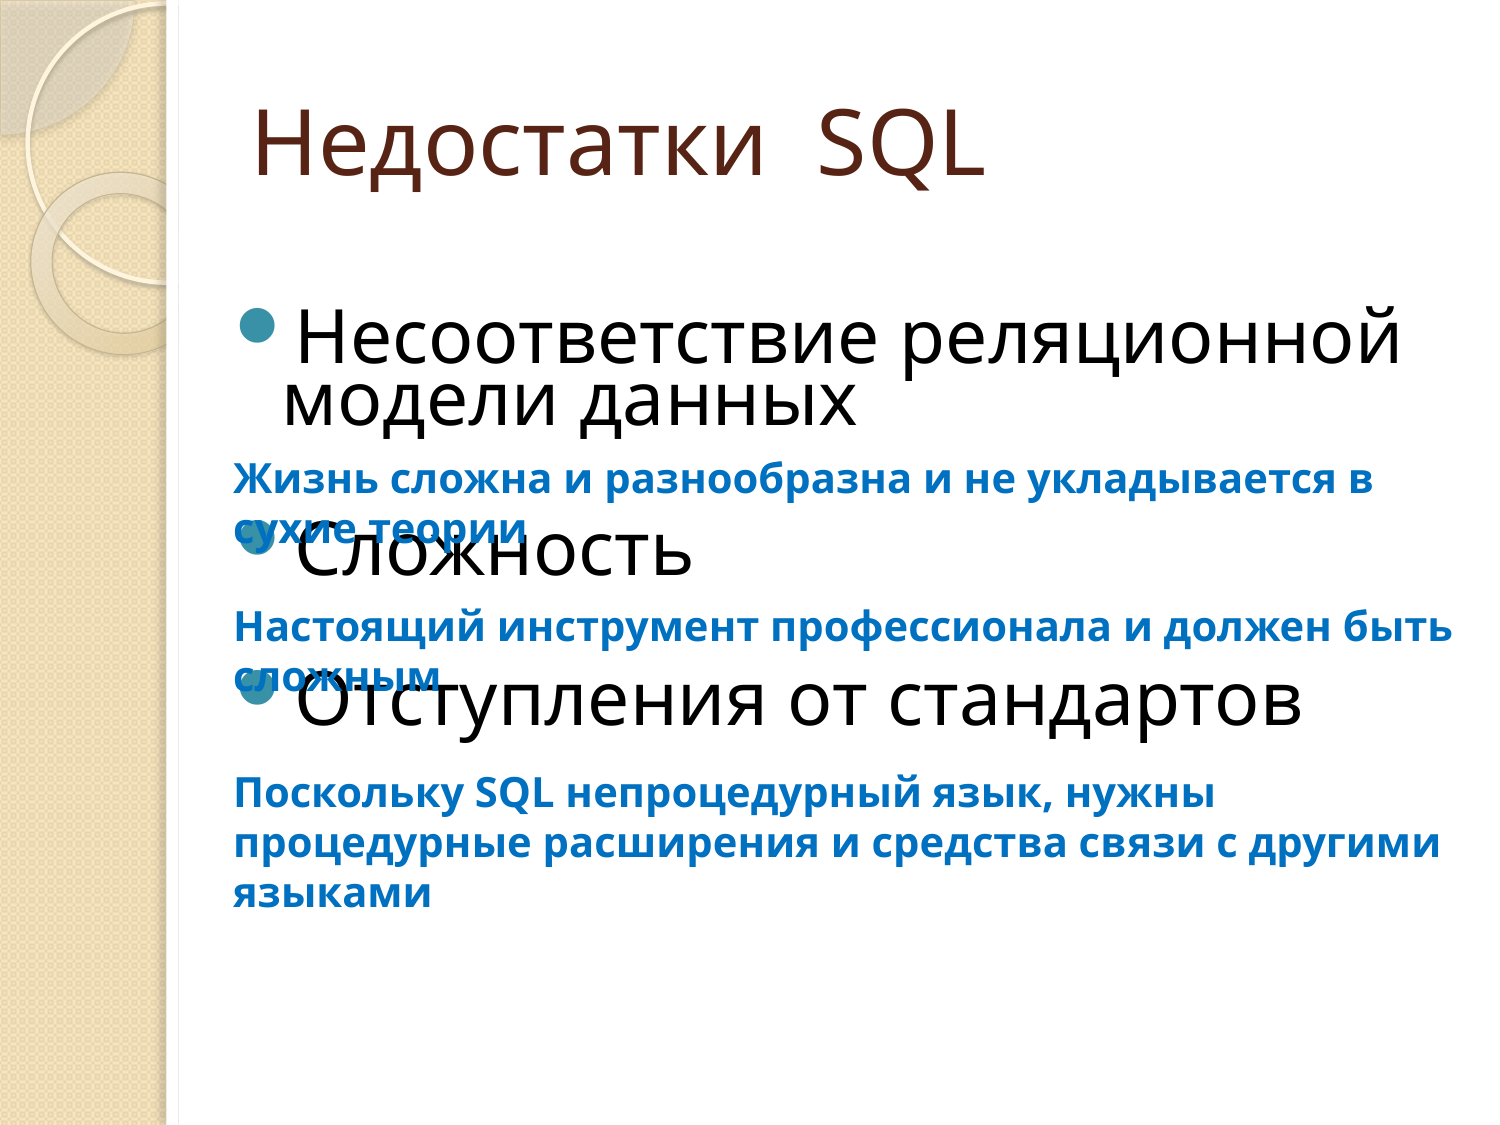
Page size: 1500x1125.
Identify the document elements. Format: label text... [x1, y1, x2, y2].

list Несоответствие реляционной модели данных Сложность Отступления от стандартов [206, 308, 1500, 799]
title Недостатки SQL [235, 45, 1466, 233]
text_box Жизнь сложна и разнообразна и не укладывается в сухие теории [218, 444, 1466, 560]
text_box Настоящий инструмент профессионала и должен быть сложным [218, 592, 1471, 708]
text_box Поскольку SQL непроцедурный язык, нужны процедурные расширения и средства связи с другими языками [218, 758, 1466, 923]
